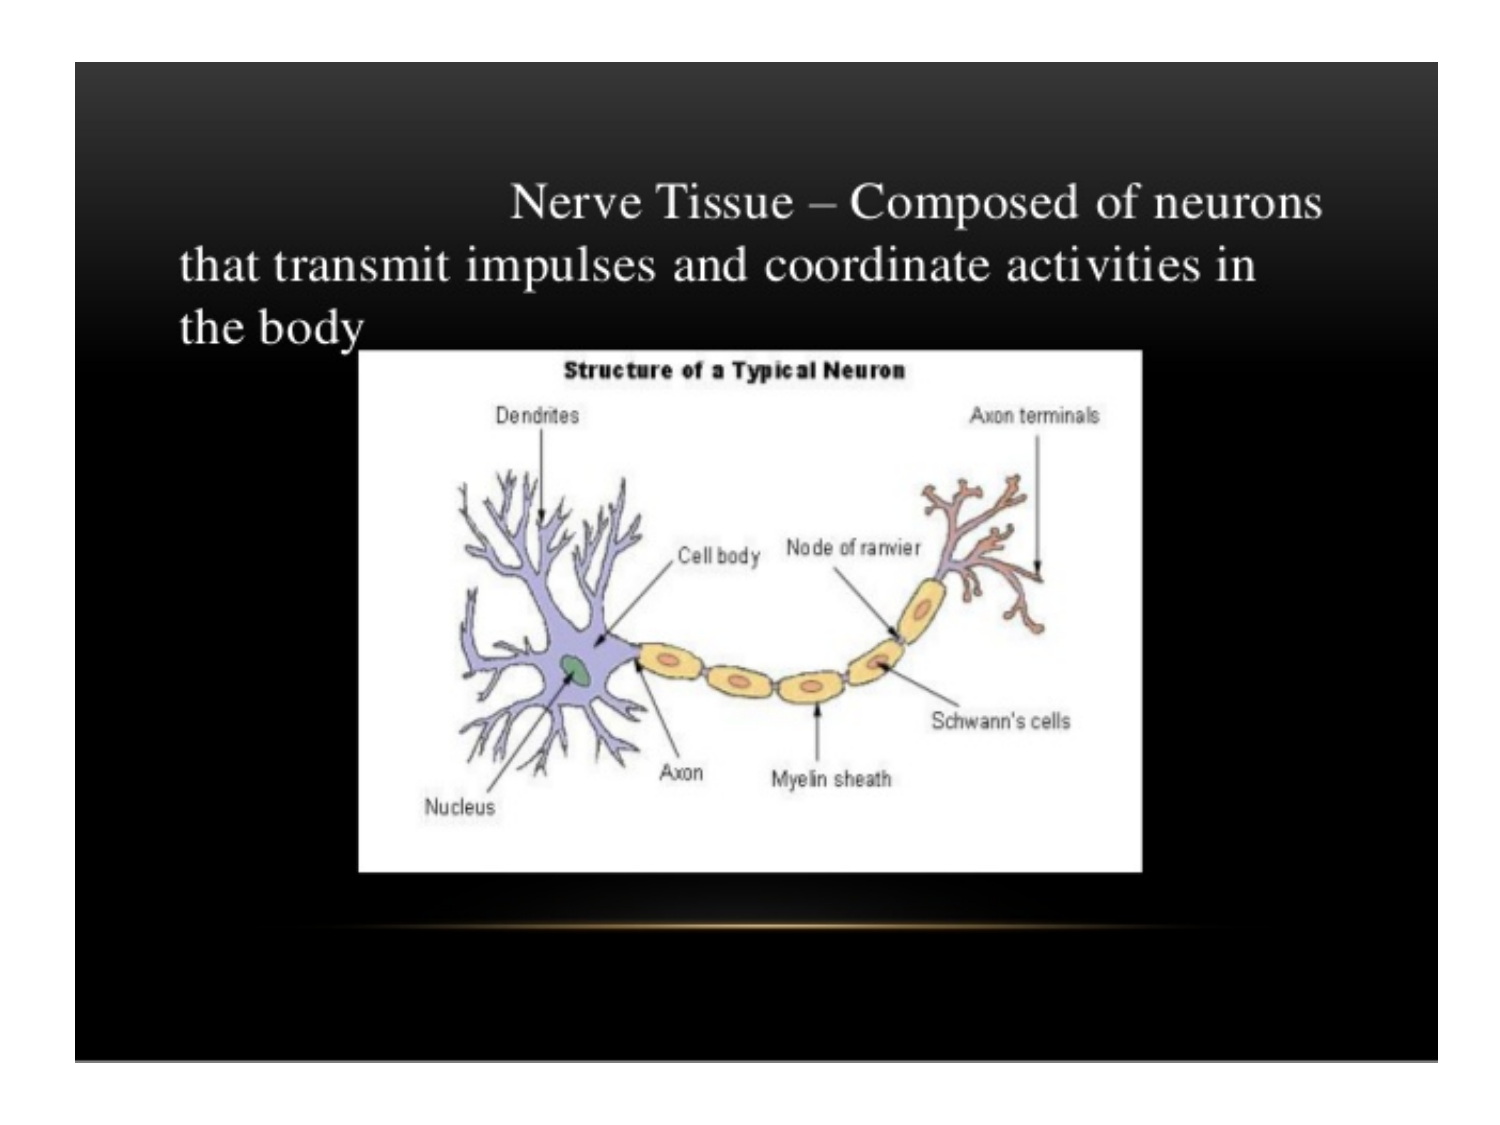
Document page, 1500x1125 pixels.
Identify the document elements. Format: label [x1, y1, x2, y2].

picture [74, 62, 1438, 1063]
